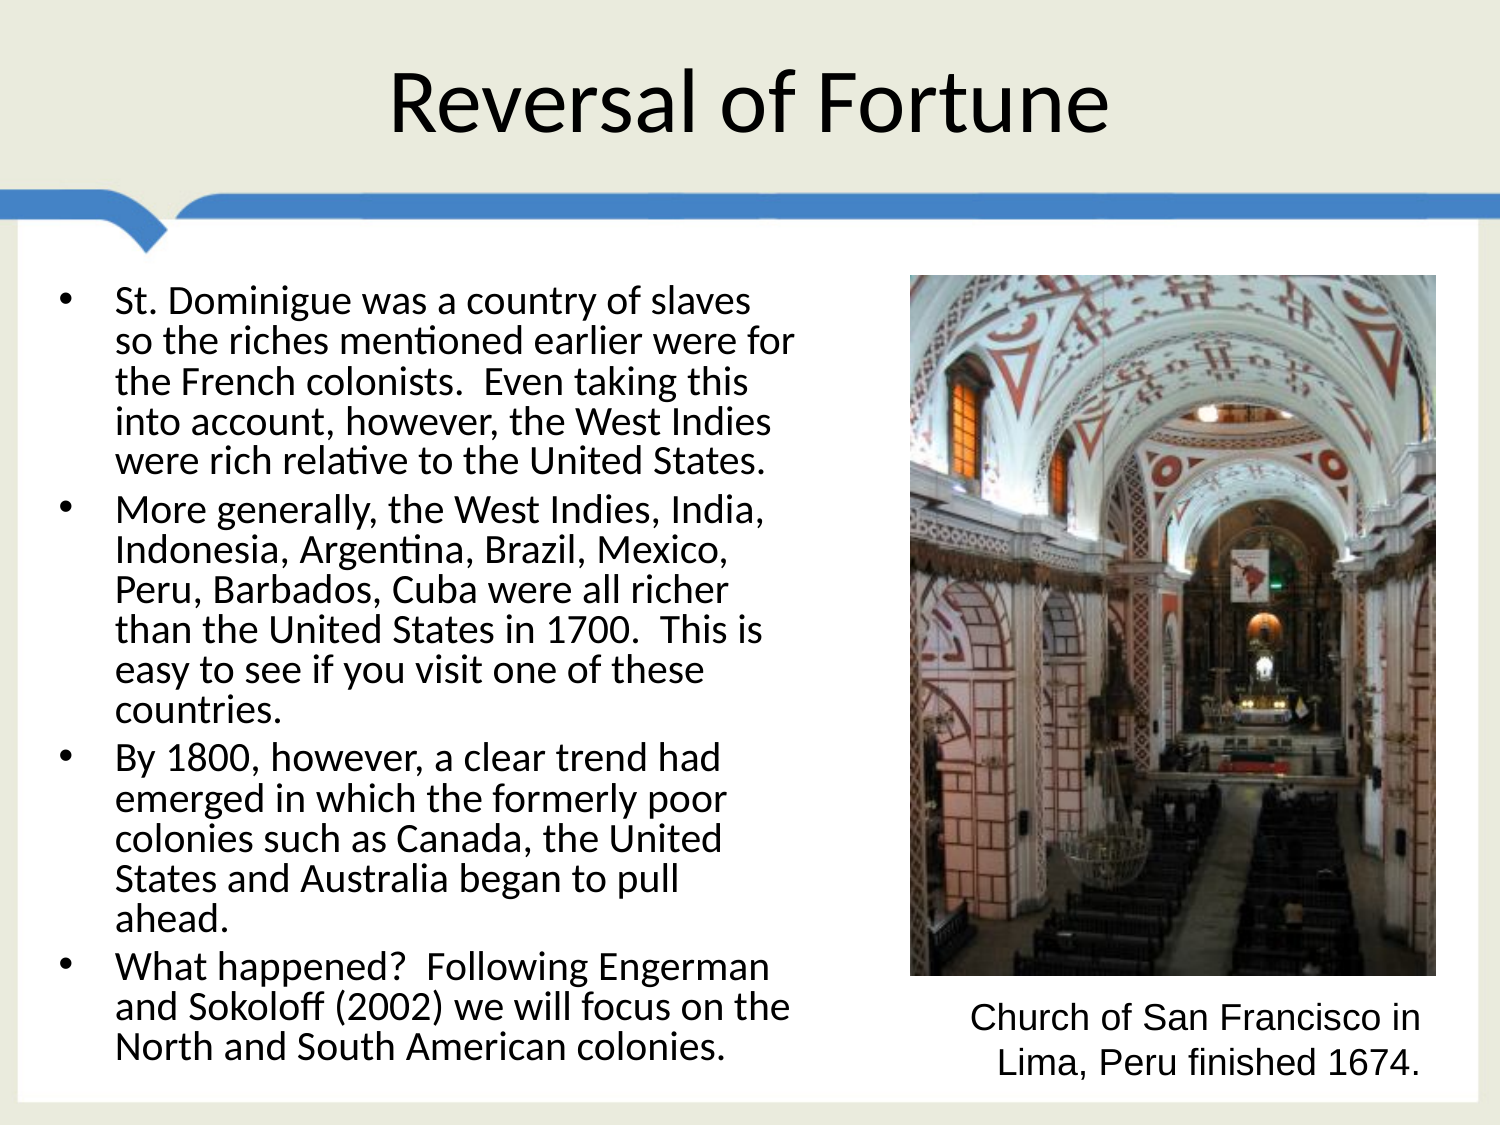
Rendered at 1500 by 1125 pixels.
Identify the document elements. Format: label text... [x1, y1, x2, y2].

text_box Church of San Francisco in Lima, Peru finished 1674. [904, 985, 1436, 1091]
picture [0, 0, 1500, 1125]
list St. Dominigue was a country of slaves so the riches mentioned earlier were for the French colonists. Even taking this into account, however, the West Indies were rich relative to the United States. More generally, the West Indies, India, Indonesia, Argentina, Brazil, Mexico, Peru, Barbados, Cuba were all richer than the United States in 1700. This is easy to see if you visit one of these countries. By 1800, however, a clear trend had emerged in which the formerly poor colonies such as Canada, the United States and Australia began to pull ahead. What happened? Following Engerman and Sokoloff (2002) we will focus on the North and South American colonies. [43, 275, 813, 1125]
title Reversal of Fortune [75, 1, 1425, 190]
